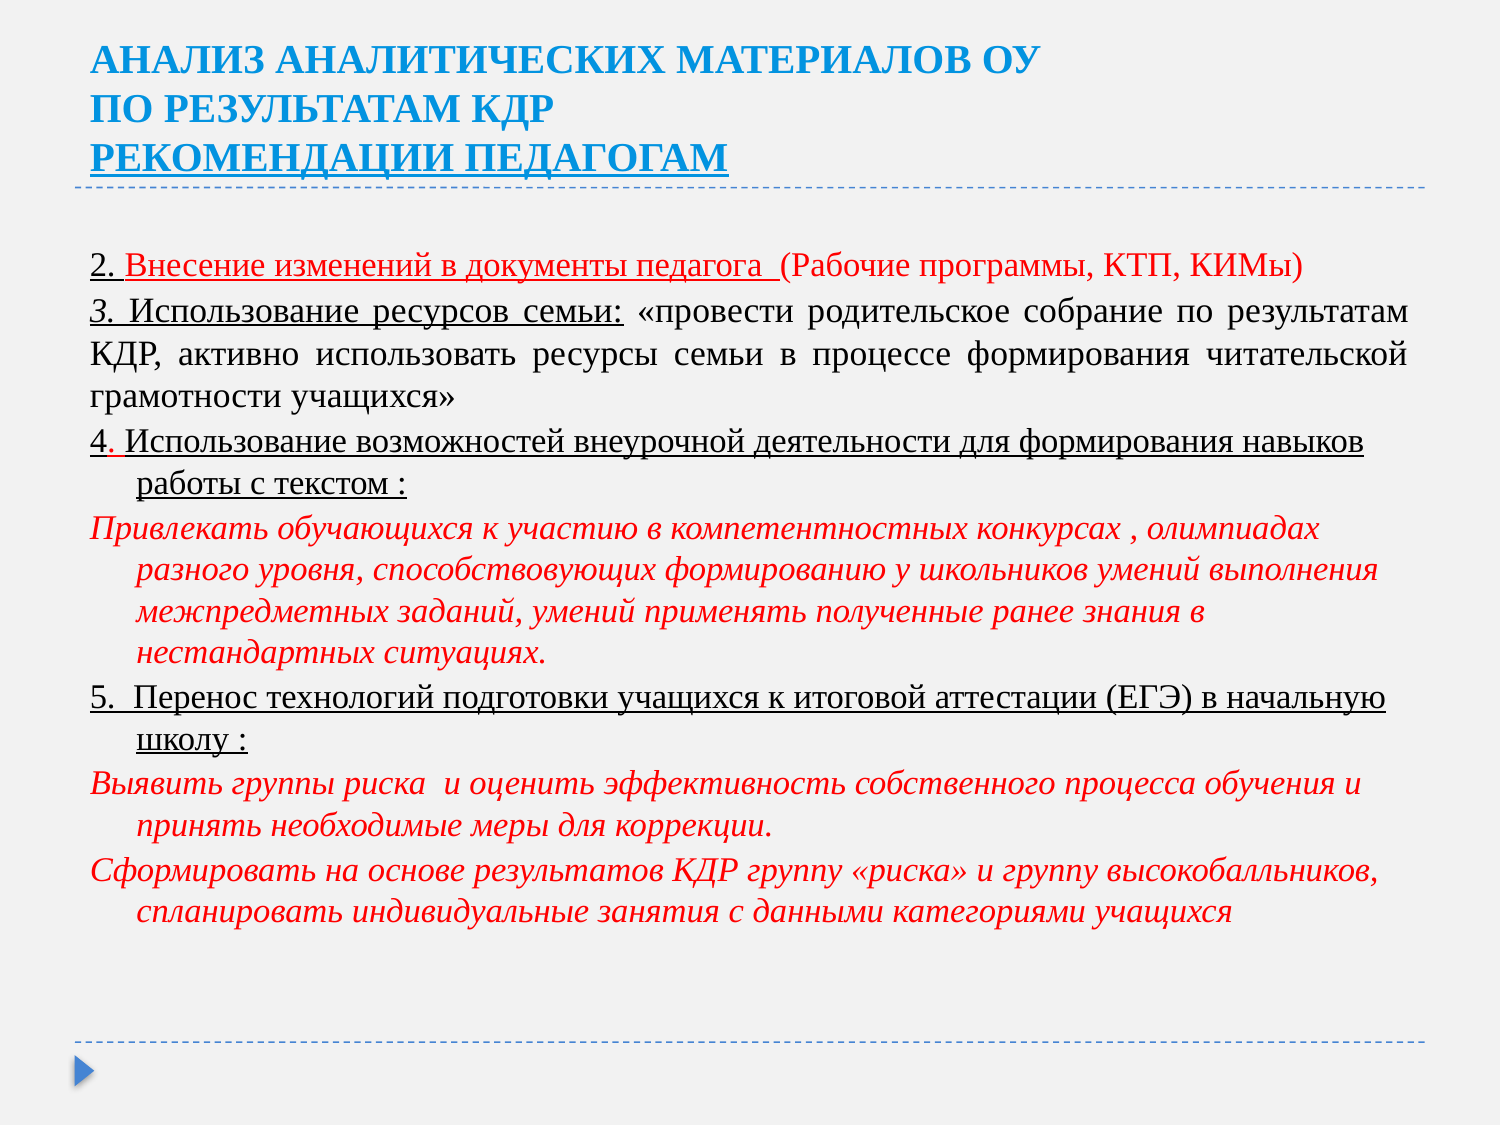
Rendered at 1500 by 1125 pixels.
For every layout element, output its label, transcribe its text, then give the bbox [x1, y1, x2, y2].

title АНАЛИЗ АНАЛИТИЧЕСКИХ МАТЕРИАЛОВ ОУ ПО РЕЗУЛЬТАТАМ КДР РЕКОМЕНДАЦИИ ПЕДАГОГАМ [75, 24, 1425, 188]
list 2. Внесение изменений в документы педагога (Рабочие программы, КТП, КИМы) 3. Использование ресурсов семьи: «провести родительское собрание по результатам КДР, активно использовать ресурсы семьи в процессе формирования читательской грамотности учащихся» 4. Использование возможностей внеурочной деятельности для формирования навыков работы с текстом : Привлекать обучающихся к участию в компетентностных конкурсах , олимпиадах разного уровня, способствовующих формированию у школьников умений выполнения межпредметных заданий, умений применять полученные ранее знания в нестандартных ситуациях. 5. Перенос технологий подготовки учащихся к итоговой аттестации (ЕГЭ) в начальную школу : Выявить группы риска и оценить эффективность собственного процесса обучения и принять необходимые меры для коррекции. Сформировать на основе результатов КДР группу «риска» и группу высокобалльников, спланировать индивидуальные занятия с данными категориями учащихся [75, 234, 1425, 1005]
